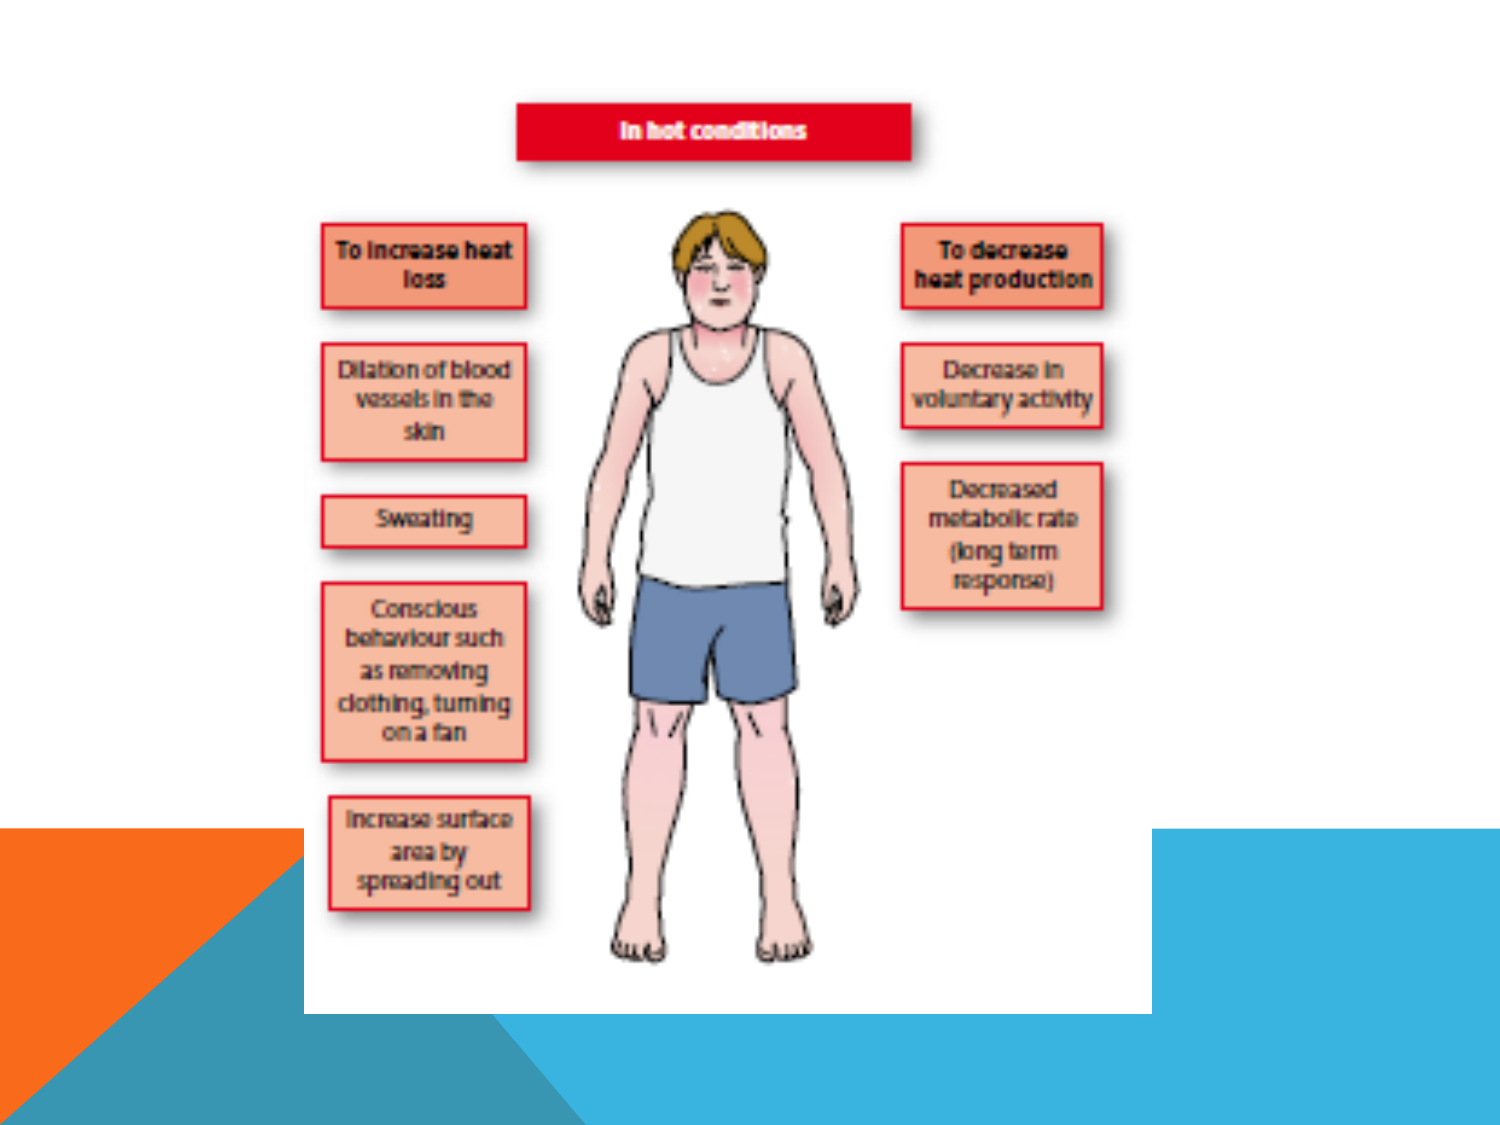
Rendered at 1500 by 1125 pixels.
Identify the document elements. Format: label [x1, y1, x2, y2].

picture [304, 61, 1152, 1015]
